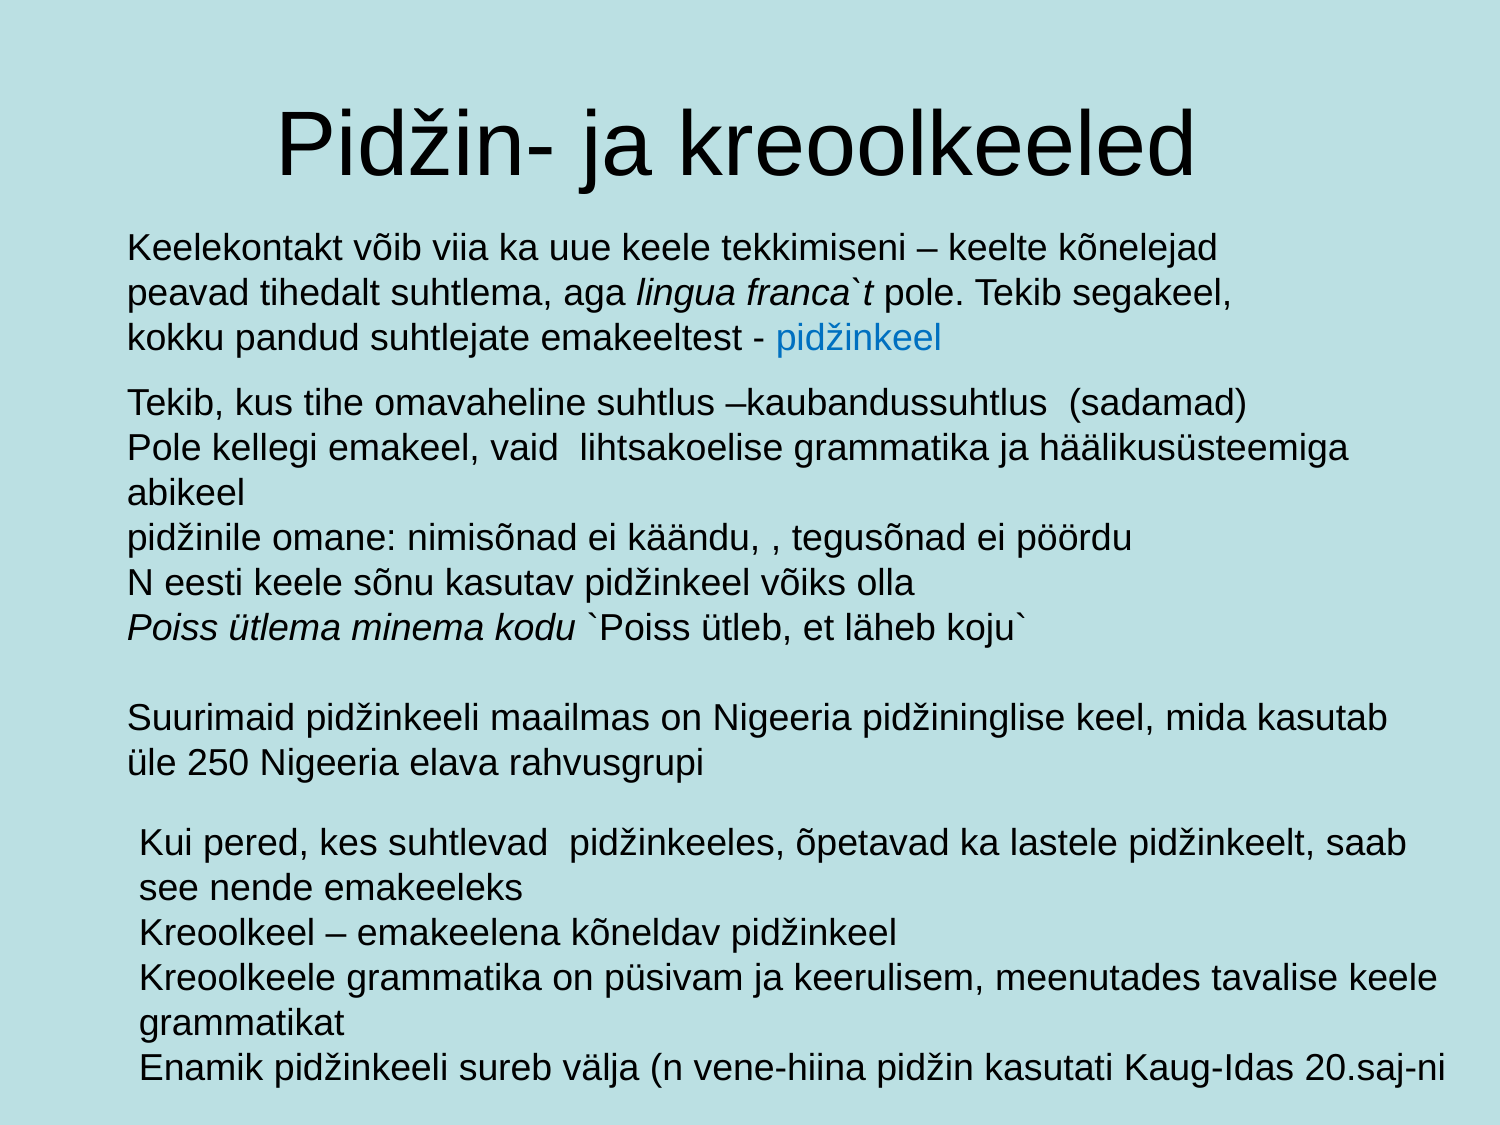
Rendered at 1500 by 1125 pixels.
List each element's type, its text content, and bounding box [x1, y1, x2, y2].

text_box Keelekontakt võib viia ka uue keele tekkimiseni – keelte kõnelejad peavad tihedalt suhtlema, aga lingua franca`t pole. Tekib segakeel, kokku pandud suhtlejate emakeeltest - pidžinkeel [112, 215, 1353, 365]
text_box Tekib, kus tihe omavaheline suhtlus –kaubandussuhtlus (sadamad) Pole kellegi emakeel, vaid lihtsakoelise grammatika ja häälikusüsteemiga abikeel pidžinile omane: nimisõnad ei käändu, , tegusõnad ei pöördu N eesti keele sõnu kasutav pidžinkeel võiks olla Poiss ütlema minema kodu `Poiss ütleb, et läheb koju` Suurimaid pidžinkeeli maailmas on Nigeeria pidžininglise keel, mida kasutab üle 250 Nigeeria elava rahvusgrupi [112, 370, 1424, 791]
title Pidžin- ja kreoolkeeled [75, 45, 1425, 233]
text_box Kui pered, kes suhtlevad pidžinkeeles, õpetavad ka lastele pidžinkeelt, saab see nende emakeeleks Kreoolkeel – emakeelena kõneldav pidžinkeel Kreoolkeele grammatika on püsivam ja keerulisem, meenutades tavalise keele grammatikat Enamik pidžinkeeli sureb välja (n vene-hiina pidžin kasutati Kaug-Idas 20.saj-ni [123, 810, 1471, 1096]
